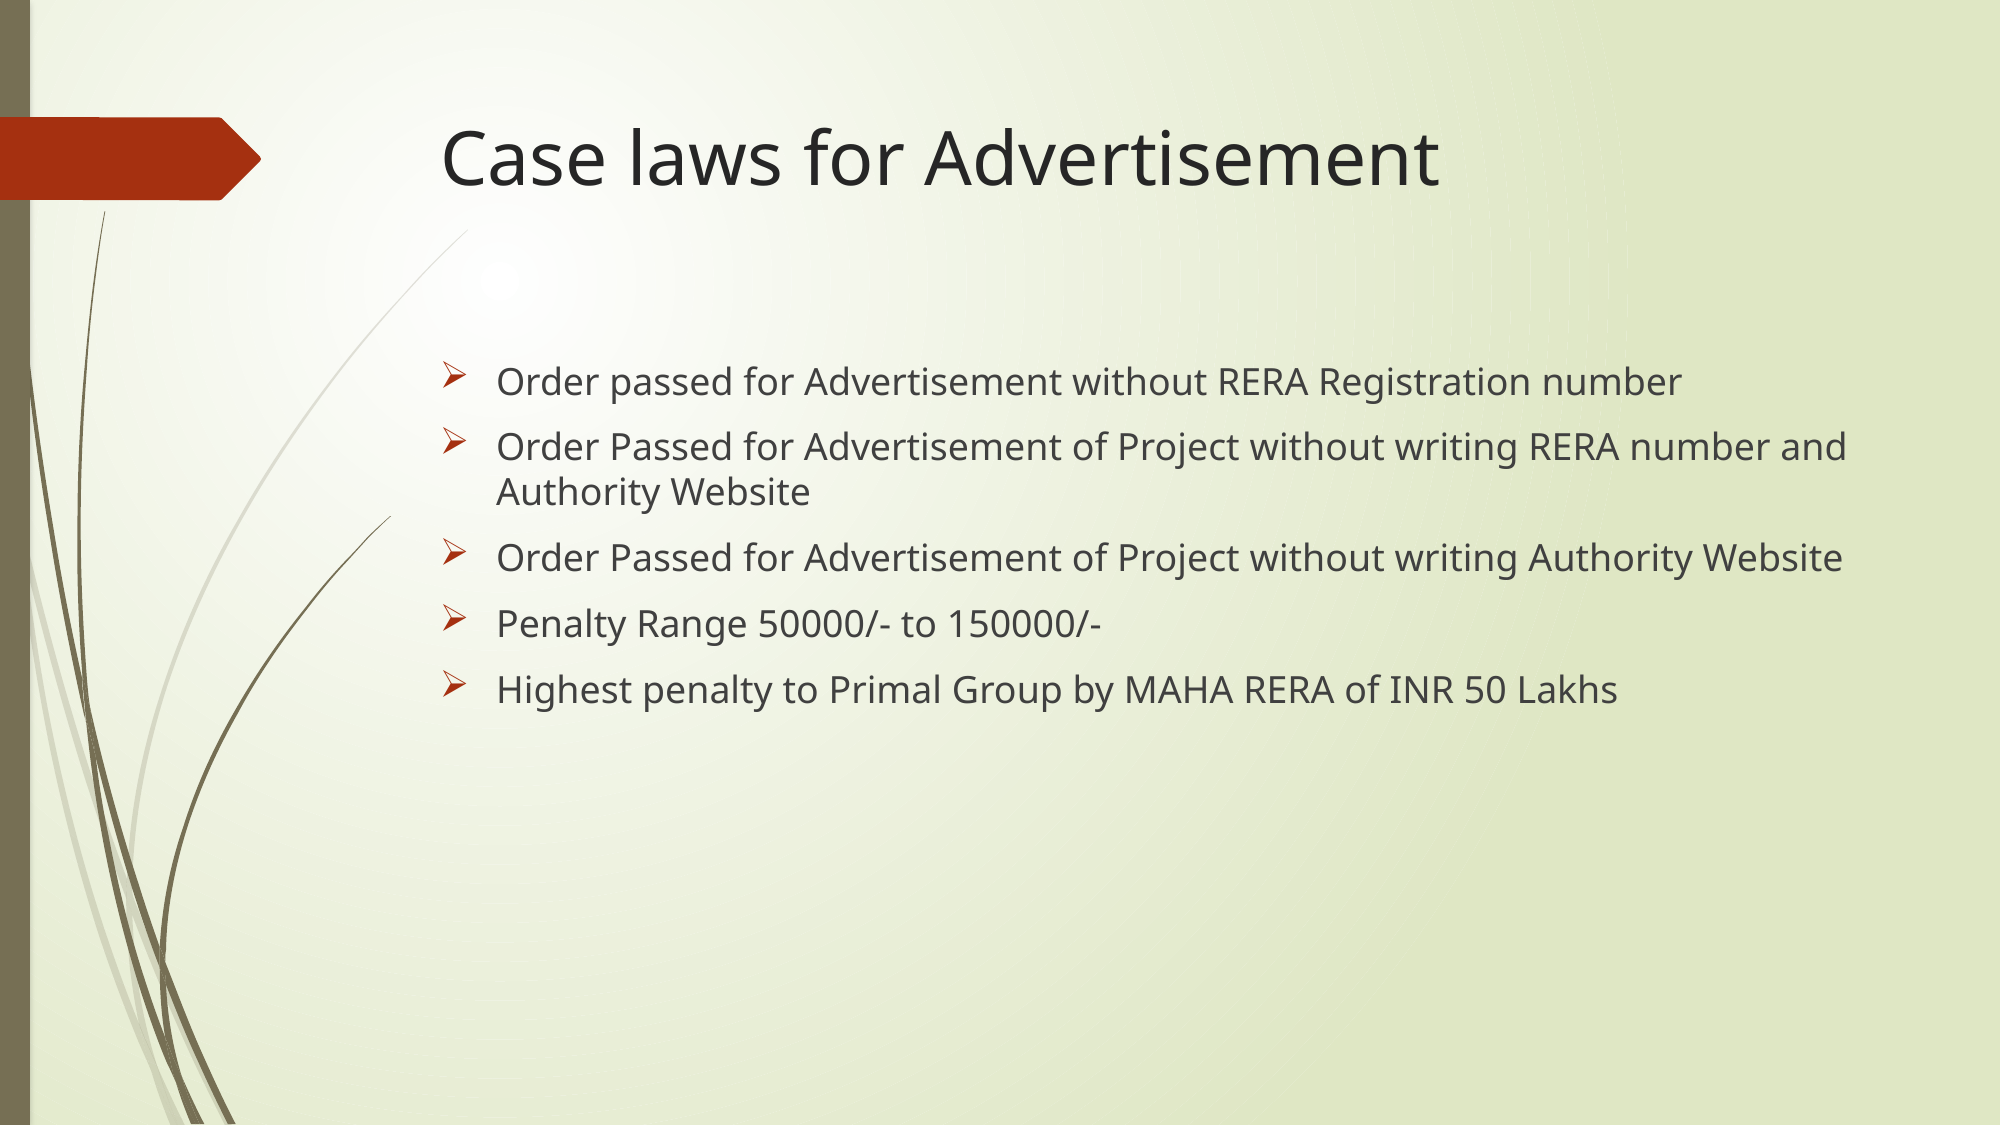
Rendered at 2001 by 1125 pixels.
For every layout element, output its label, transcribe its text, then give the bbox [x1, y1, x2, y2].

list Order passed for Advertisement without RERA Registration number Order Passed for Advertisement of Project without writing RERA number and Authority Website Order Passed for Advertisement of Project without writing Authority Website Penalty Range 50000/- to 150000/- Highest penalty to Primal Group by MAHA RERA of INR 50 Lakhs [424, 350, 1888, 970]
title Case laws for Advertisement [425, 102, 1888, 313]
